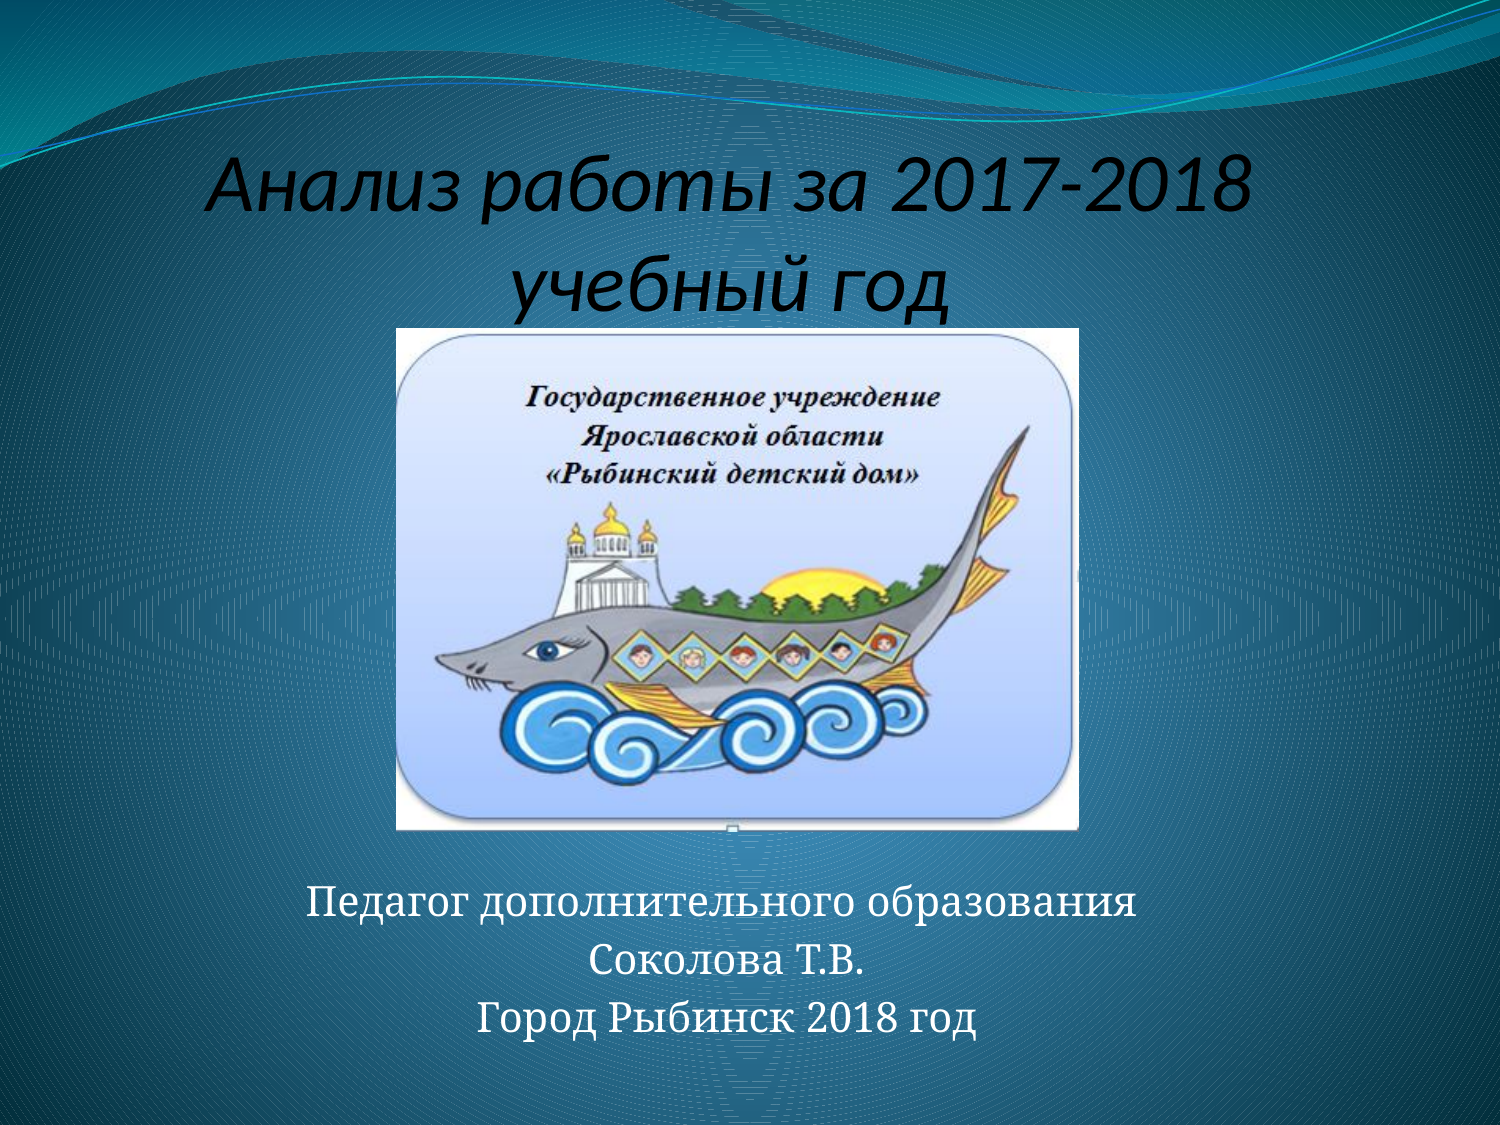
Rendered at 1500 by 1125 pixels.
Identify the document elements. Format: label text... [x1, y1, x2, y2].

picture [396, 327, 1079, 833]
title Анализ работы за 2017-2018 учебный год [87, 23, 1376, 329]
subtitle Педагог дополнительного образования Соколова Т.В. Город Рыбинск 2018 год [87, 867, 1376, 985]
